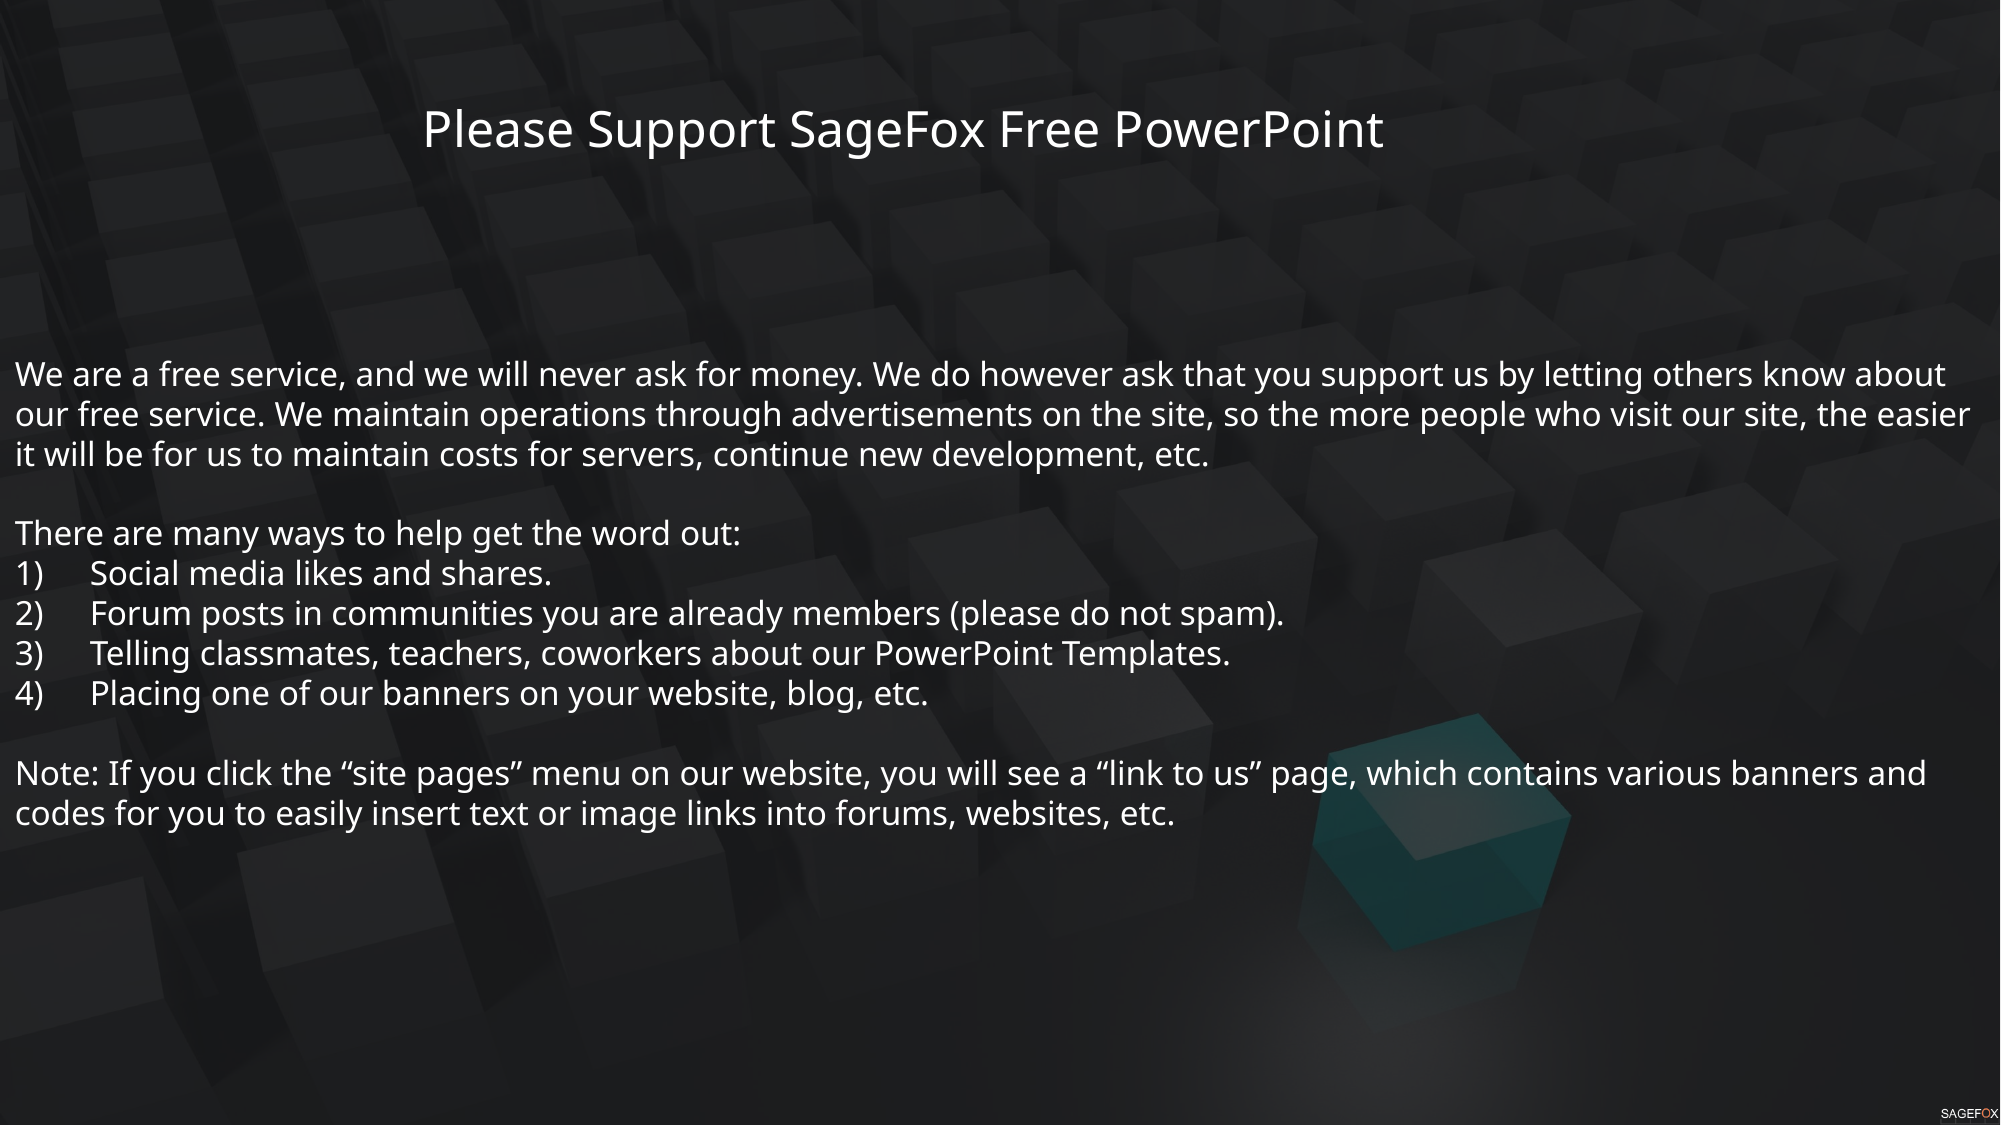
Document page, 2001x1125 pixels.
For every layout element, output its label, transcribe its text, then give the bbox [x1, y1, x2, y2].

text_box We are a free service, and we will never ask for money. We do however ask that you support us by letting others know about our free service. We maintain operations through advertisements on the site, so the more people who visit our site, the easier it will be for us to maintain costs for servers, continue new development, etc. There are many ways to help get the word out: Social media likes and shares. Forum posts in communities you are already members (please do not spam). Telling classmates, teachers, coworkers about our PowerPoint Templates. Placing one of our banners on your website, blog, etc. Note: If you click the “site pages” menu on our website, you will see a “link to us” page, which contains various banners and codes for you to easily insert text or image links into forums, websites, etc. [0, 0, 2000, 1125]
title Please Support SageFox Free PowerPoint [363, 72, 1444, 190]
